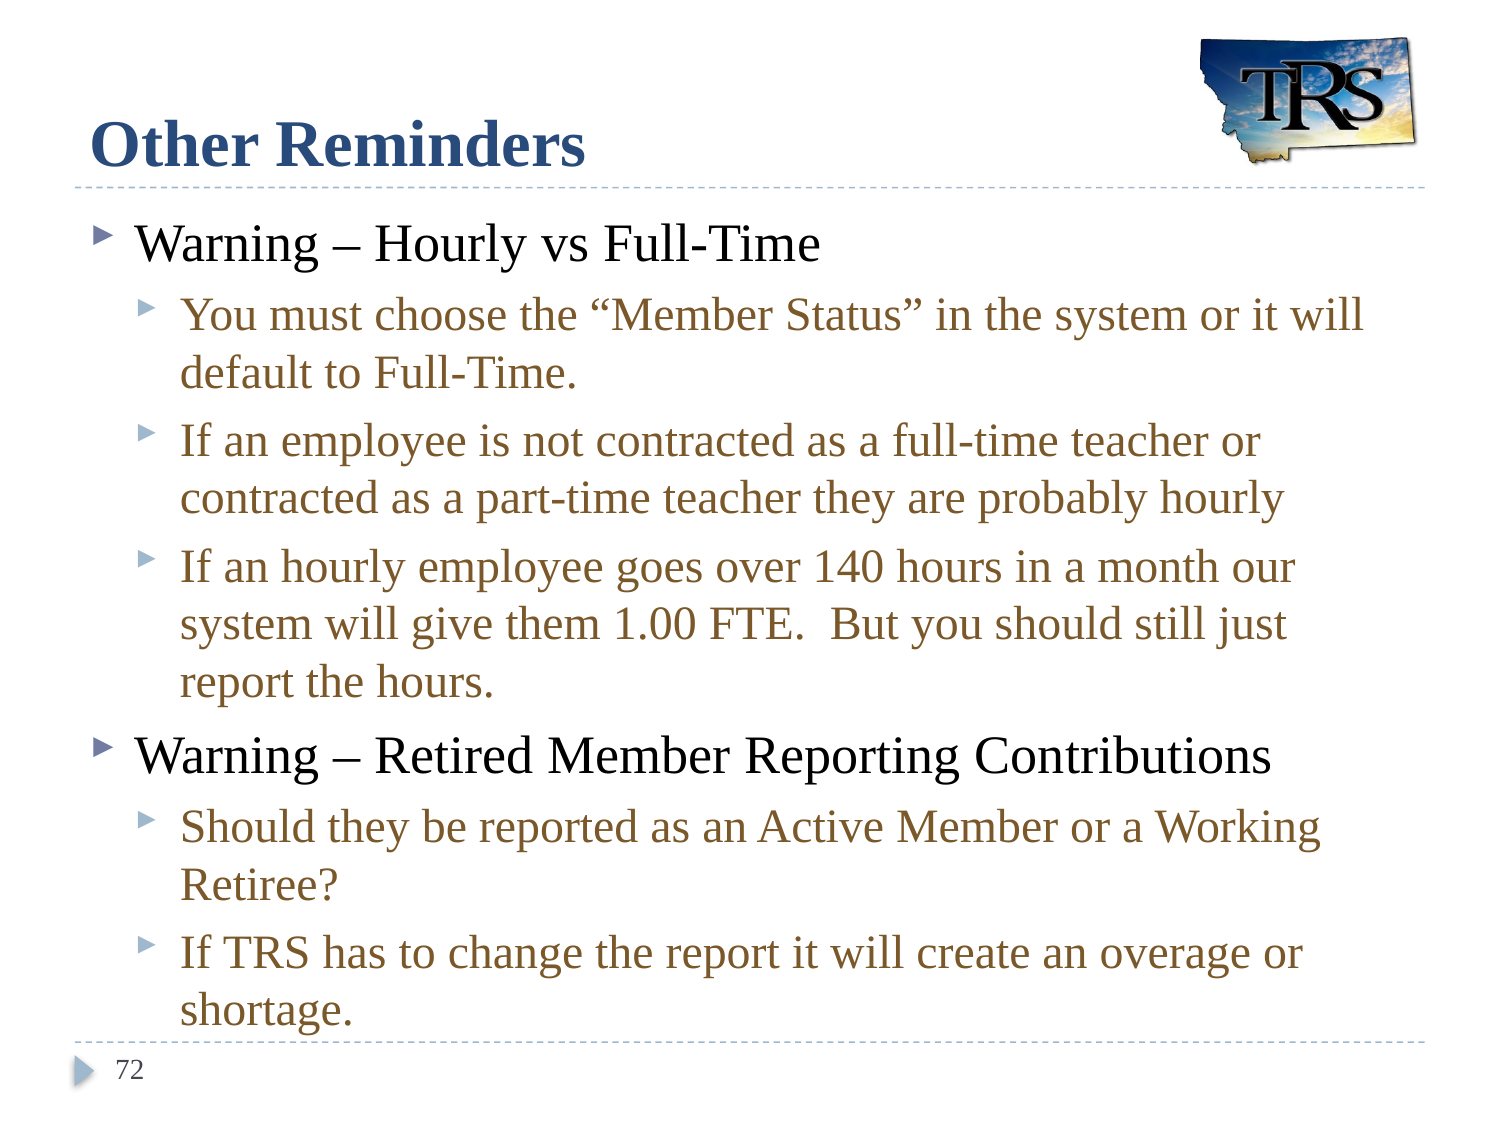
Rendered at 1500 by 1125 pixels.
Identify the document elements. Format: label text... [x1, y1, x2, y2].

picture [1199, 37, 1419, 167]
slide_number 72 [100, 1050, 426, 1103]
title Other Reminders [75, 24, 1425, 188]
list Warning – Hourly vs Full-Time You must choose the “Member Status” in the system or it will default to Full-Time. If an employee is not contracted as a full-time teacher or contracted as a part-time teacher they are probably hourly If an hourly employee goes over 140 hours in a month our system will give them 1.00 FTE. But you should still just report the hours. Warning – Retired Member Reporting Contributions Should they be reported as an Active Member or a Working Retiree? If TRS has to change the report it will create an overage or shortage. [75, 200, 1425, 1050]
